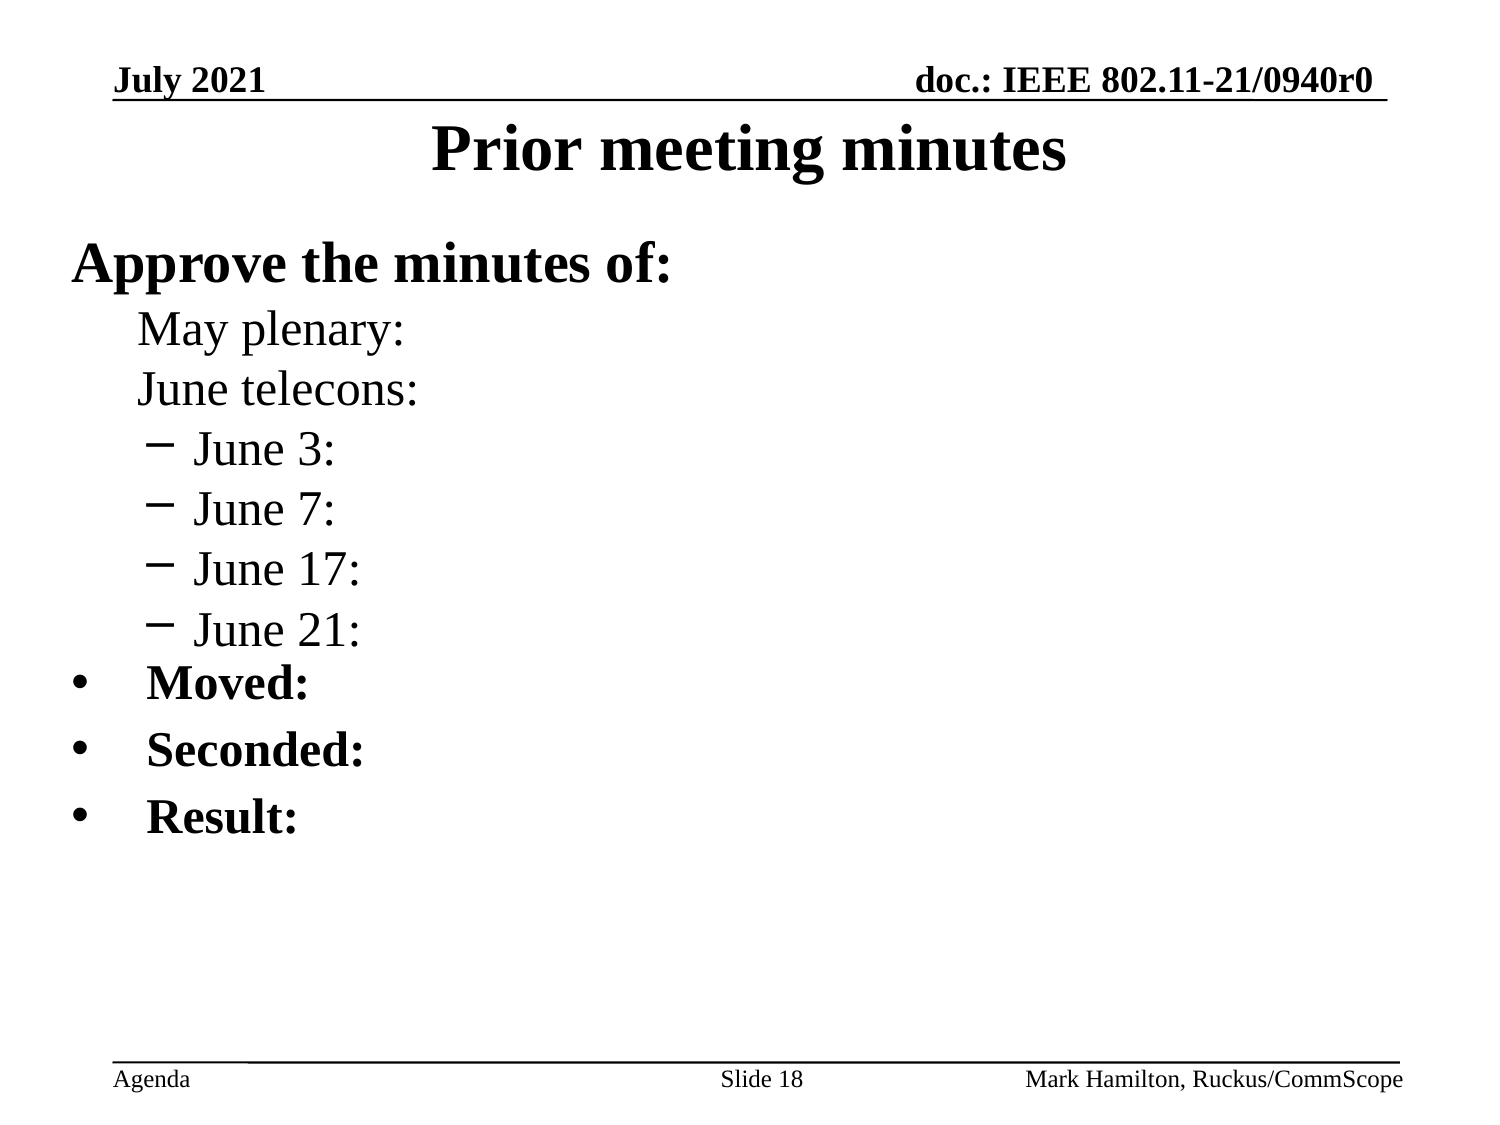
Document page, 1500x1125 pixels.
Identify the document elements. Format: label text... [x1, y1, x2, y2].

title Prior meeting minutes [112, 99, 1388, 188]
list Approve the minutes of: May plenary: June telecons: June 3: June 7: June 17: June 21: Moved: Seconded: Result: [56, 224, 1444, 938]
